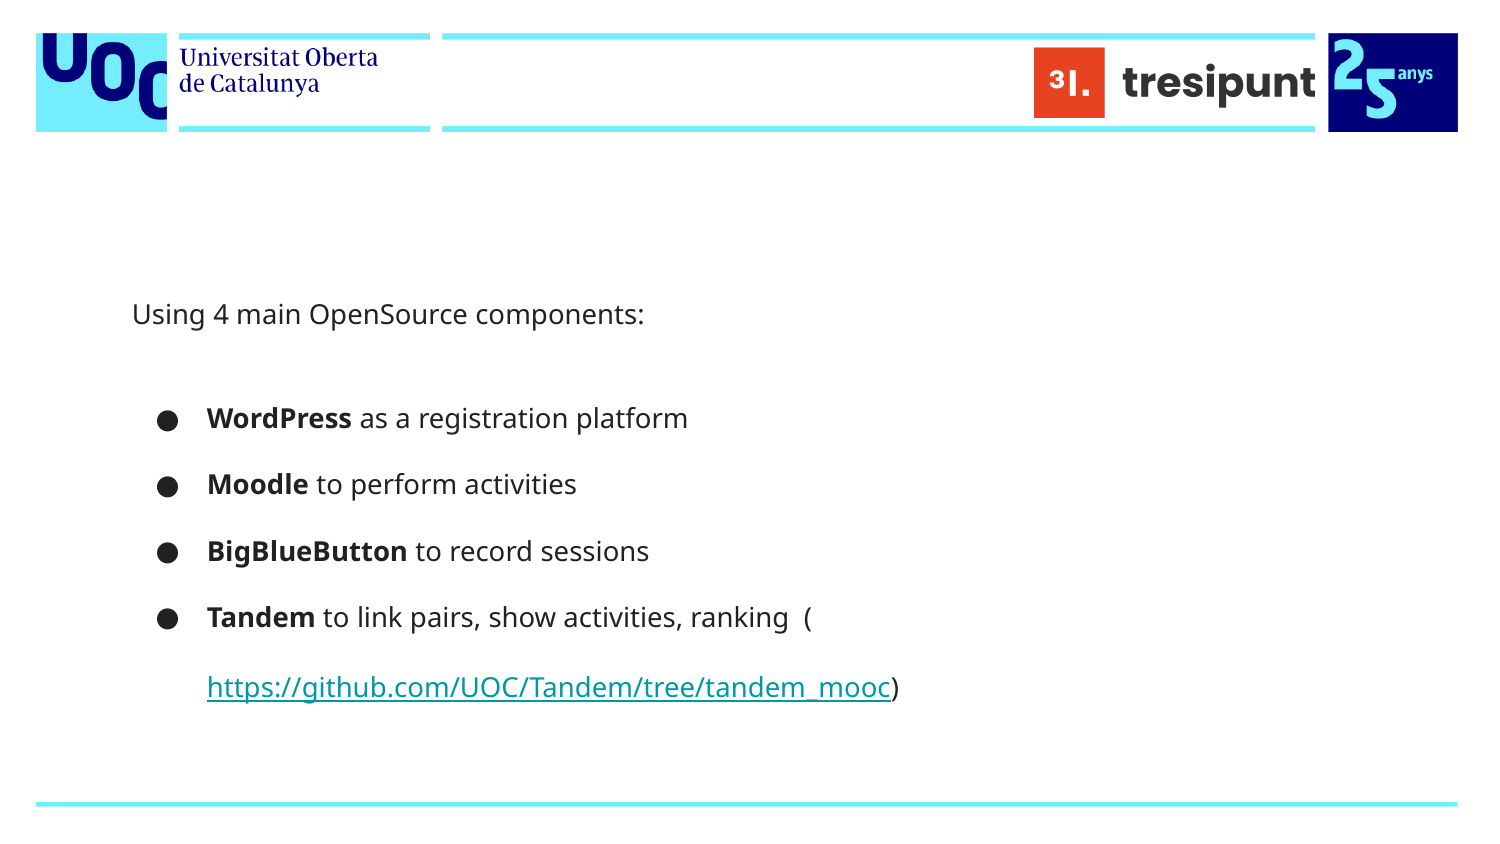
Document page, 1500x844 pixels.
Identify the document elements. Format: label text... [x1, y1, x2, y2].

picture [36, 33, 1458, 132]
text_box Using 4 main OpenSource components: WordPress as a registration platform Moodle to perform activities BigBlueButton to record sessions Tandem to link pairs, show activities, ranking (https://github.com/UOC/Tandem/tree/tandem_mooc) [116, 284, 1220, 639]
